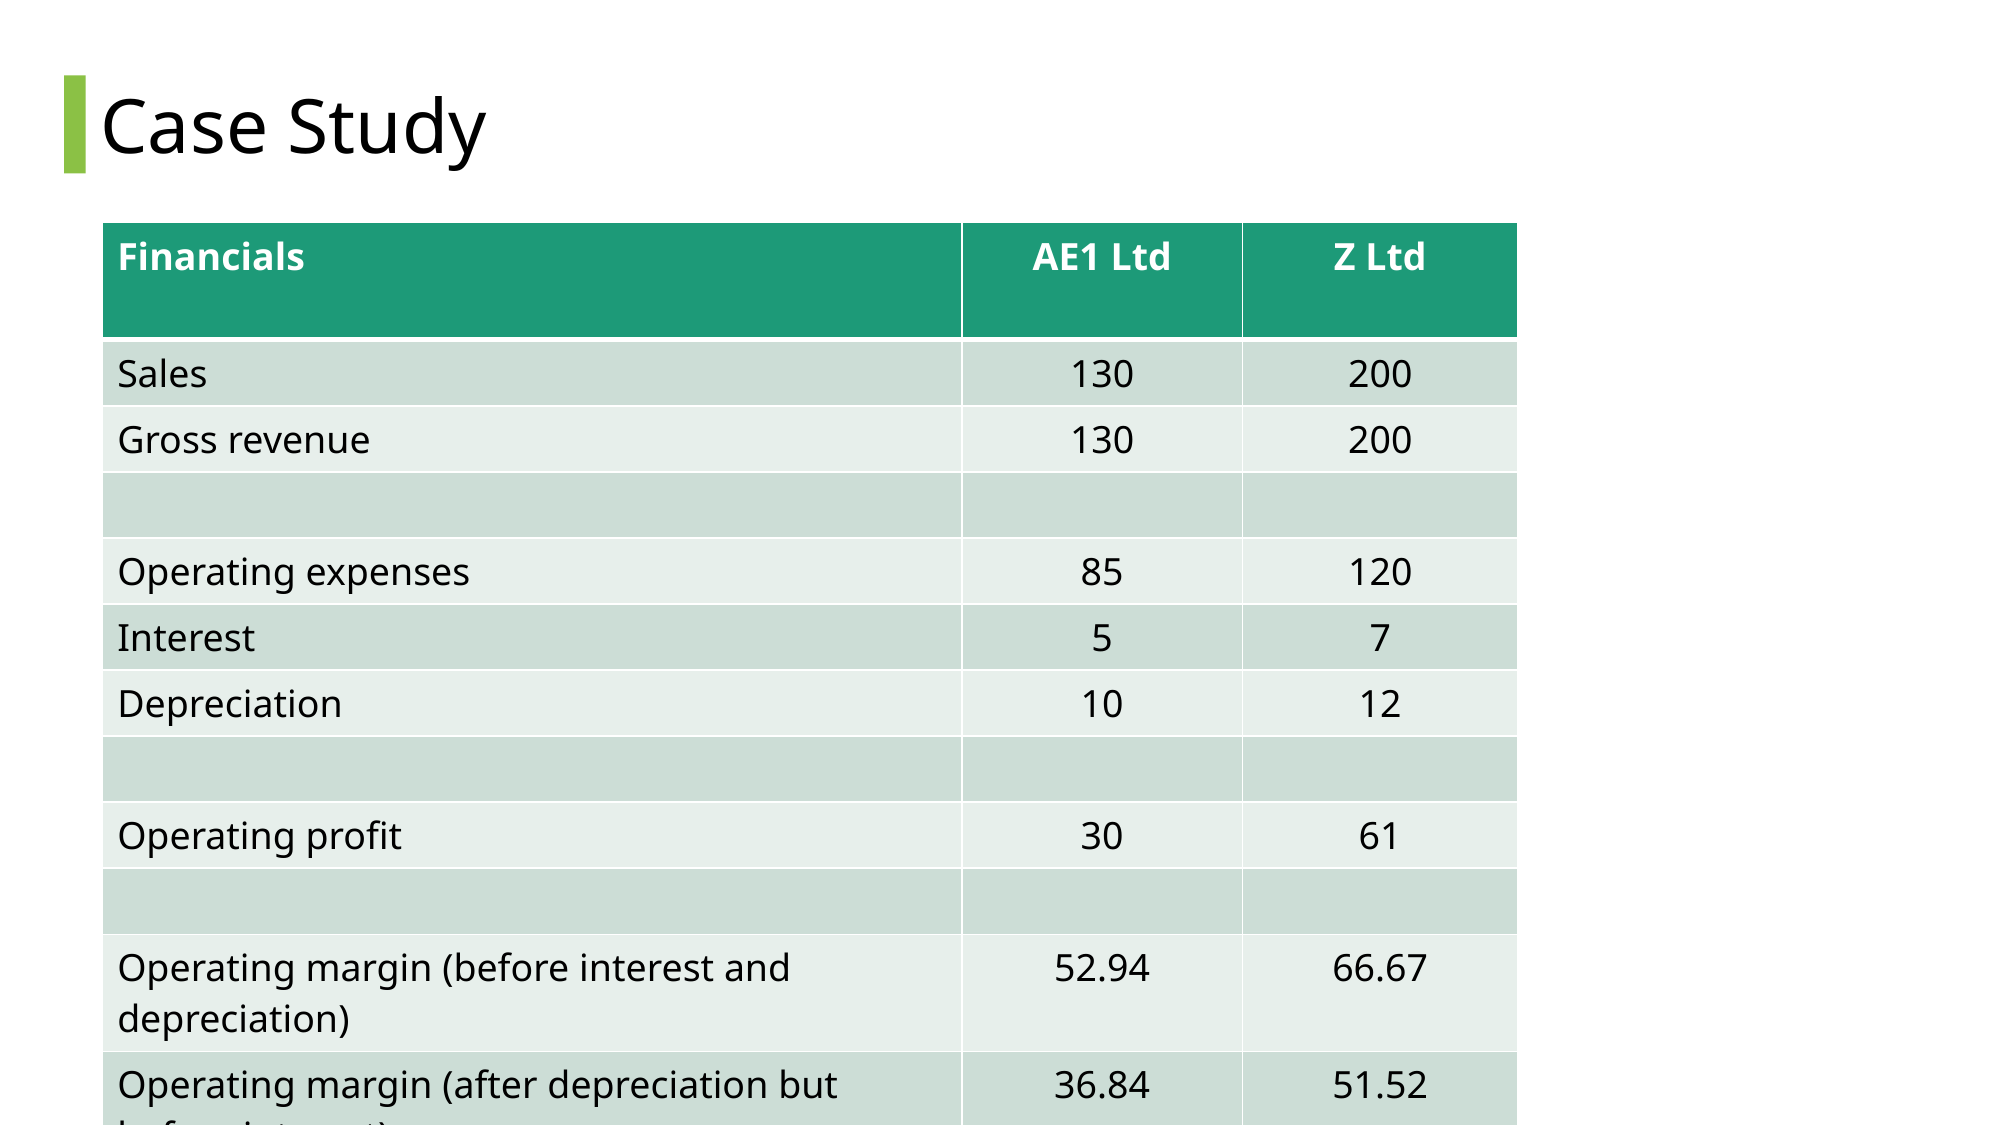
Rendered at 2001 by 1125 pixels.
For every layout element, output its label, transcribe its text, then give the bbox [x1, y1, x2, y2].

title Case Study [85, 36, 1875, 223]
table_header Z Ltd [1243, 223, 1517, 337]
table_cell 61 [1243, 803, 1517, 867]
table_cell 36.84 [963, 1052, 1242, 1125]
table_cell 120 [1243, 539, 1517, 603]
table_cell [963, 737, 1242, 801]
table_cell [103, 869, 961, 934]
table_cell Operating profit [103, 803, 961, 867]
table_header Financials [103, 223, 961, 337]
table_cell Operating expenses [103, 539, 961, 603]
table_cell [1243, 737, 1517, 801]
table_cell [1243, 869, 1517, 934]
table_cell Operating margin (after depreciation but before interest) [103, 1052, 961, 1125]
table_cell [103, 473, 961, 537]
table_cell Operating margin (before interest and depreciation) [103, 935, 961, 1051]
table_cell 85 [963, 539, 1242, 603]
table_cell [1243, 473, 1517, 537]
table_cell Depreciation [103, 671, 961, 735]
table_cell 52.94 [963, 935, 1242, 1051]
table_cell 130 [963, 342, 1242, 405]
table_cell Gross revenue [103, 407, 961, 471]
table_cell [103, 737, 961, 801]
table_cell Sales [103, 342, 961, 405]
table_cell 200 [1243, 342, 1517, 405]
table_cell 51.52 [1243, 1052, 1517, 1125]
table_cell 12 [1243, 671, 1517, 735]
table_cell 7 [1243, 605, 1517, 669]
table_cell 200 [1243, 407, 1517, 471]
table_header AE1 Ltd [963, 223, 1242, 337]
table_cell 66.67 [1243, 935, 1517, 1051]
table_cell 10 [963, 671, 1242, 735]
table_cell Interest [103, 605, 961, 669]
table_cell [963, 869, 1242, 934]
table_cell 130 [963, 407, 1242, 471]
table_cell 30 [963, 803, 1242, 867]
table_cell 5 [963, 605, 1242, 669]
text_box [63, 74, 87, 174]
table_cell [963, 473, 1242, 537]
